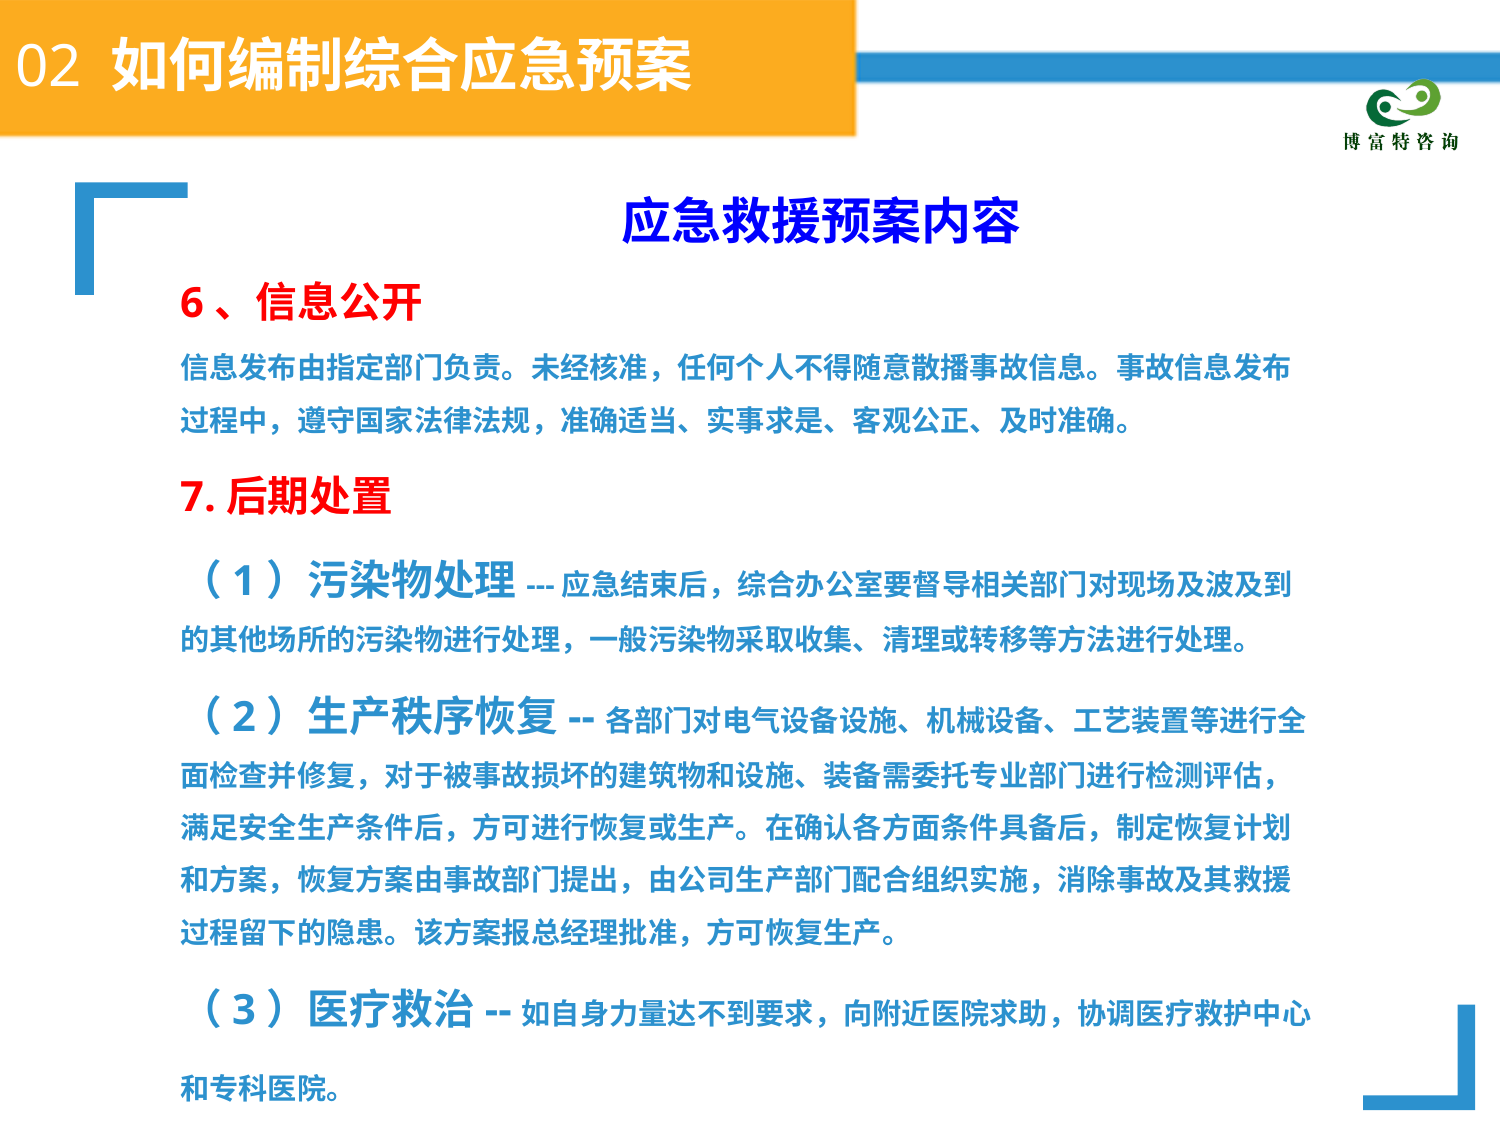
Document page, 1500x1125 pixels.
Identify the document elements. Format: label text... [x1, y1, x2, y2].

text_box [74, 181, 189, 296]
text_box 应急救援预案内容 [606, 182, 1037, 257]
title 02 如何编制综合应急预案 [0, 0, 987, 136]
text_box 6、信息公开 信息发布由指定部门负责。未经核准，任何个人不得随意散播事故信息。事故信息发布过程中，遵守国家法律法规，准确适当、实事求是、客观公正、及时准确。 7.后期处置 （1）污染物处理---应急结束后，综合办公室要督导相关部门对现场及波及到的其他场所的污染物进行处理，一般污染物采取收集、清理或转移等方法进行处理。 （2）生产秩序恢复--各部门对电气设备设施、机械设备、工艺装置等进行全面检查并修复，对于被事故损坏的建筑物和设施、装备需委托专业部门进行检测评估，满足安全生产条件后，方可进行恢复或生产。在确认各方面条件具备后，制定恢复计划和方案，恢复方案由事故部门提出，由公司生产部门配合组织实施，消除事故及其救援过程留下的隐患。该方案报总经理批准，方可恢复生产。 （3）医疗救治--如自身力量达不到要求，向附近医院求助，协调医疗救护中心和专科医院。 [165, 268, 1335, 1115]
text_box [1362, 1004, 1476, 1111]
picture [0, 0, 1500, 1125]
